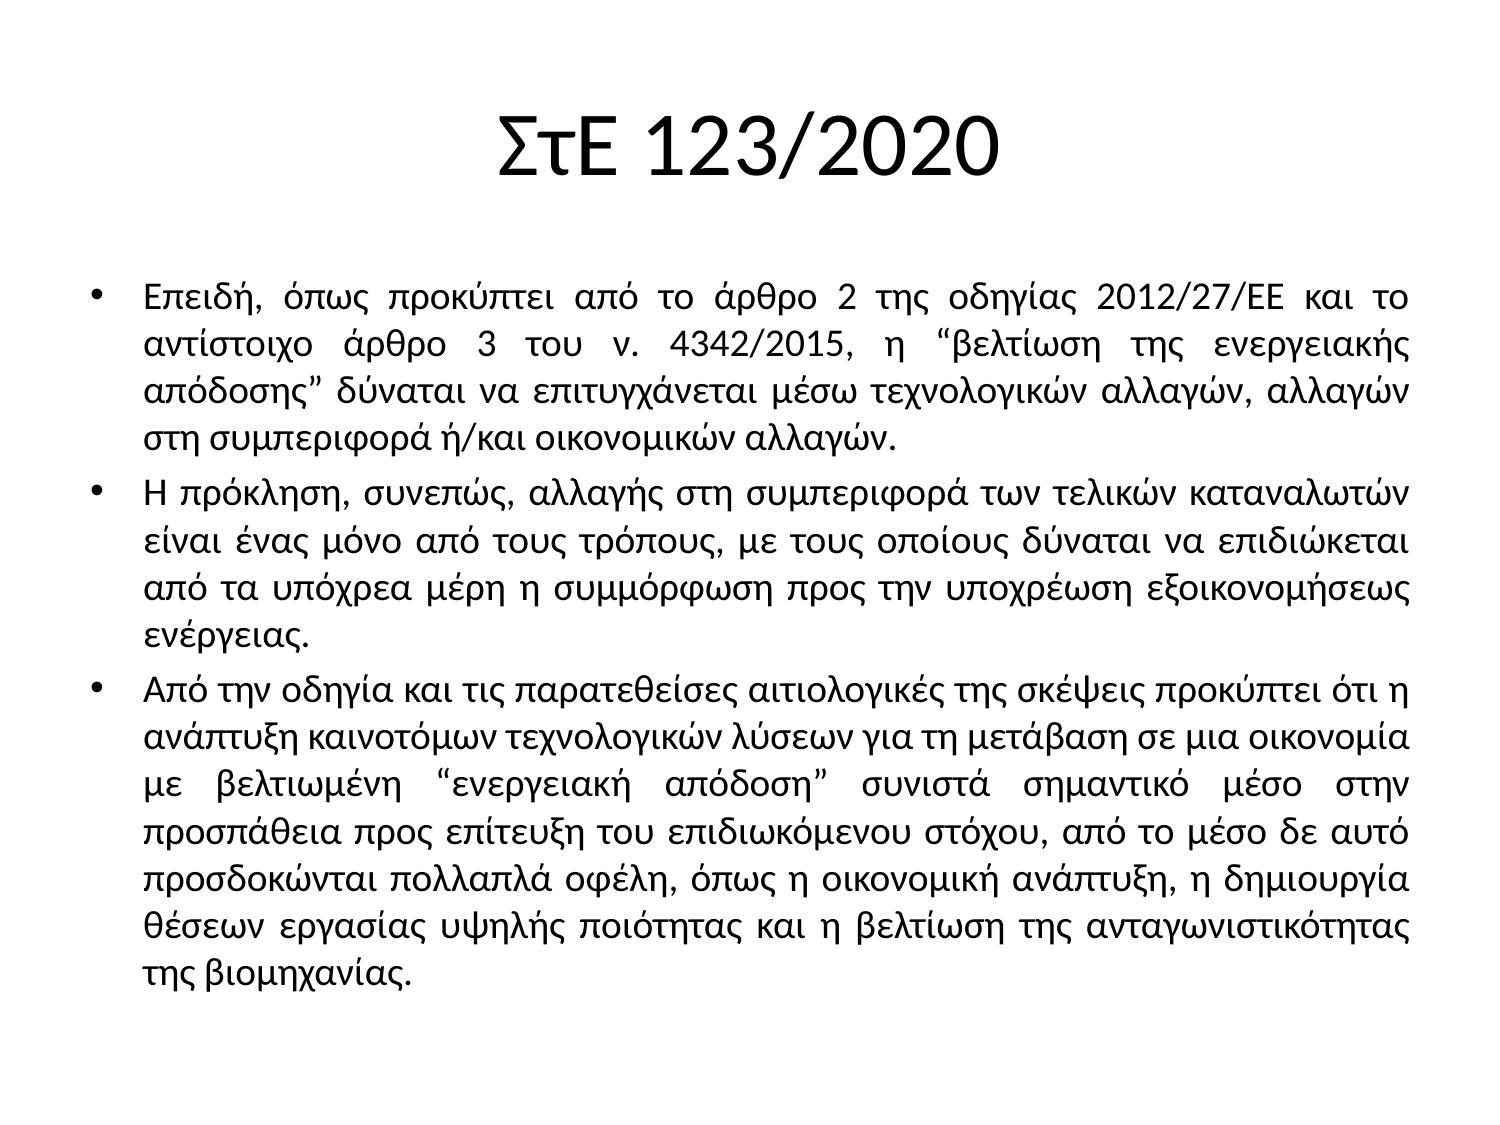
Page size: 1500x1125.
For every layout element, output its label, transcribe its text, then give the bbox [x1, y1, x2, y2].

list Επειδή, όπως προκύπτει από το άρθρο 2 της οδηγίας 2012/27/ΕΕ και το αντίστοιχο άρθρο 3 του ν. 4342/2015, η “βελτίωση της ενεργειακής απόδοσης” δύναται να επιτυγχάνεται μέσω τεχνολογικών αλλαγών, αλλαγών στη συμπεριφορά ή/και οικονομικών αλλαγών. Η πρόκληση, συνεπώς, αλλαγής στη συμπεριφορά των τελικών καταναλωτών είναι ένας μόνο από τους τρόπους, με τους οποίους δύναται να επιδιώκεται από τα υπόχρεα μέρη η συμμόρφωση προς την υποχρέωση εξοικονομήσεως ενέργειας. Από την οδηγία και τις παρατεθείσες αιτιολογικές της σκέψεις προκύπτει ότι η ανάπτυξη καινοτόμων τεχνολογικών λύσεων για τη μετάβαση σε μια οικονομία με βελτιωμένη “ενεργειακή απόδοση” συνιστά σημαντικό μέσο στην προσπάθεια προς επίτευξη του επιδιωκόμενου στόχου, από το μέσο δε αυτό προσδοκώνται πολλαπλά οφέλη, όπως η οικονομική ανάπτυξη, η δημιουργία θέσεων εργασίας υψηλής ποιότητας και η βελτίωση της ανταγωνιστικότητας της βιομηχανίας. [75, 262, 1425, 1005]
title ΣτΕ 123/2020 [75, 45, 1425, 233]
